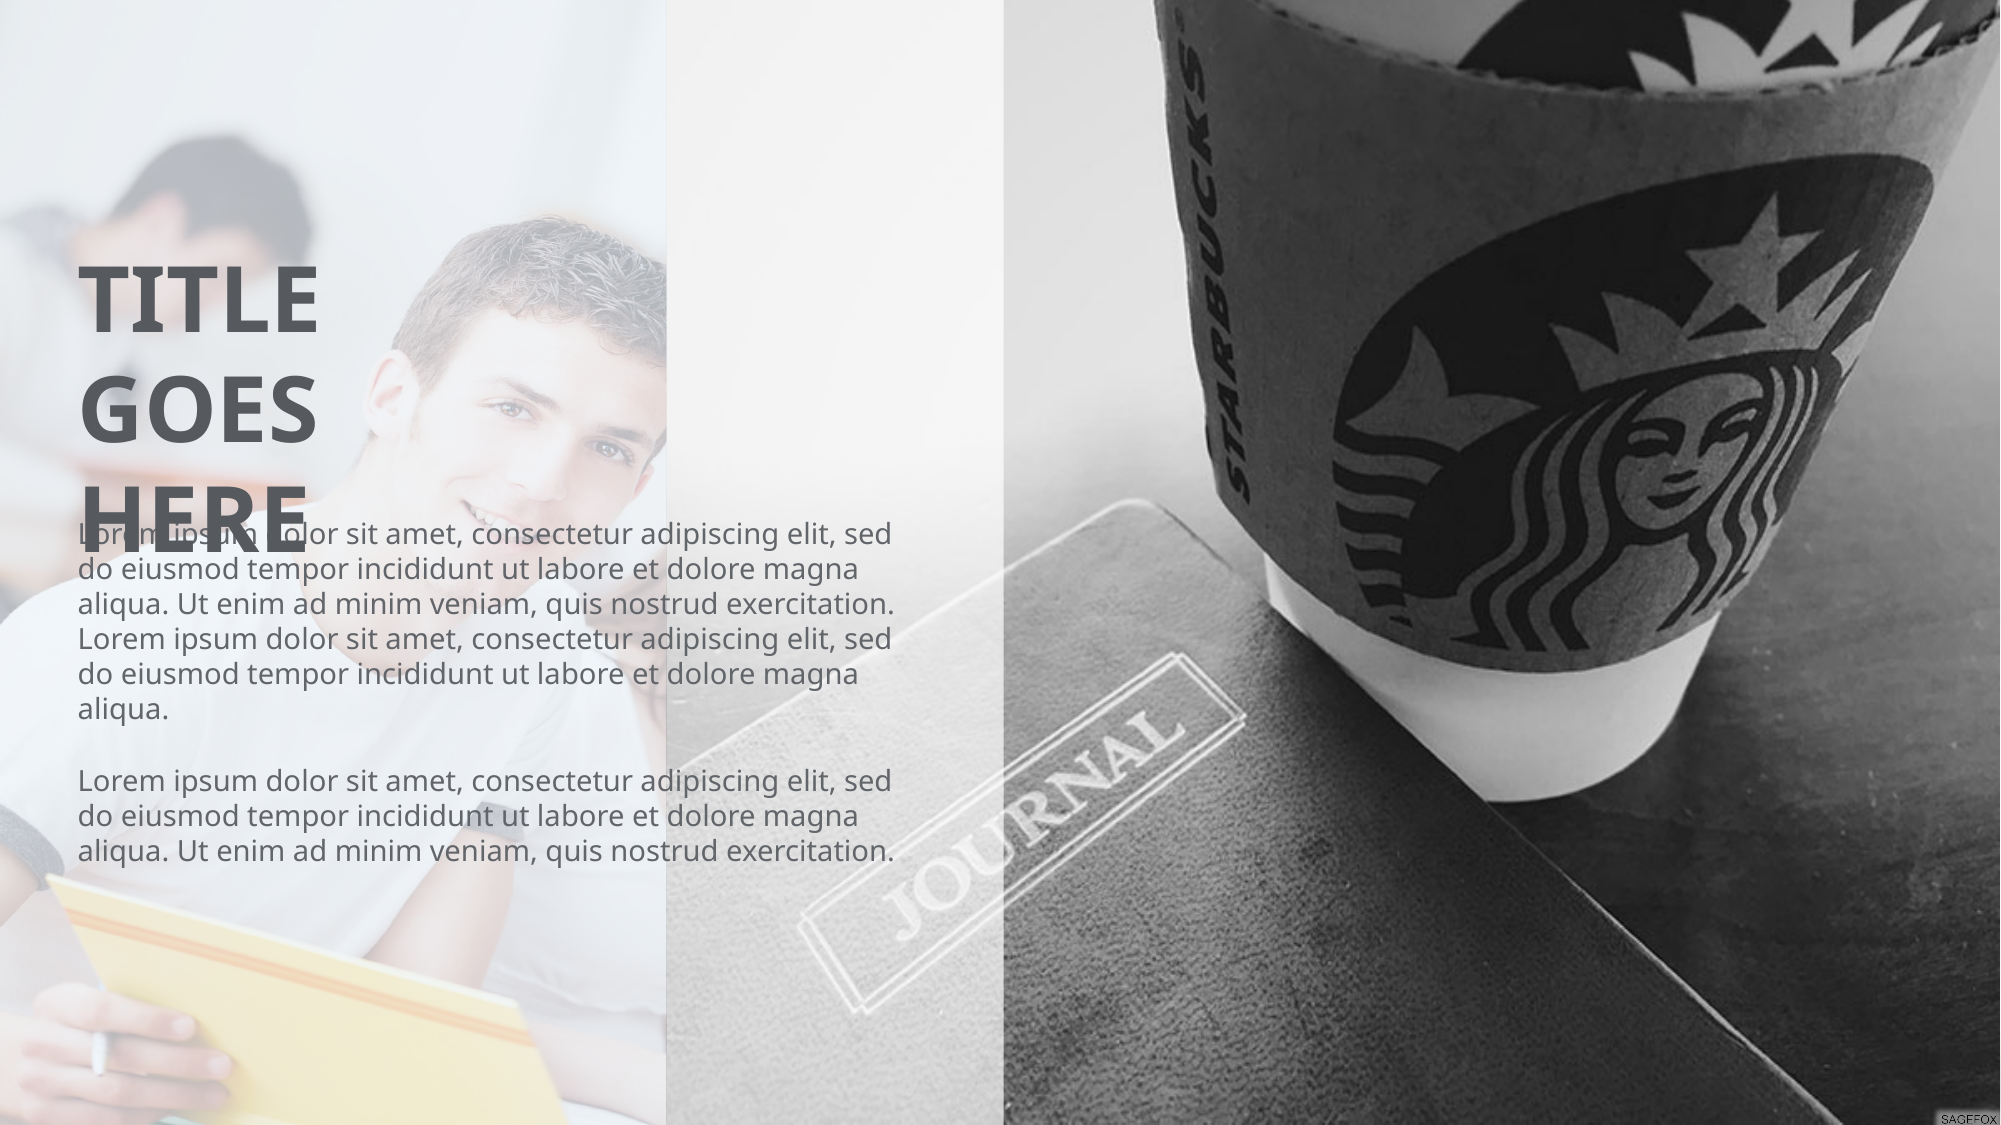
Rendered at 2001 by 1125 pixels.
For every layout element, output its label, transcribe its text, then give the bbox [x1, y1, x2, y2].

text_box [1005, 0, 2000, 1125]
text_box Lorem ipsum dolor sit amet, consectetur adipiscing elit, sed do eiusmod tempor incididunt ut labore et dolore magna aliqua. Ut enim ad minim veniam, quis nostrud exercitation. Lorem ipsum dolor sit amet, consectetur adipiscing elit, sed do eiusmod tempor incididunt ut labore et dolore magna aliqua. [62, 507, 928, 733]
picture [1938, 1114, 1999, 1125]
text_box Lorem ipsum dolor sit amet, consectetur adipiscing elit, sed do eiusmod tempor incididunt ut labore et dolore magna aliqua. Ut enim ad minim veniam, quis nostrud exercitation. [62, 755, 928, 875]
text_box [0, 0, 666, 1125]
text_box [666, 0, 1005, 1125]
text_box TITLE GOES HERE [62, 233, 549, 578]
